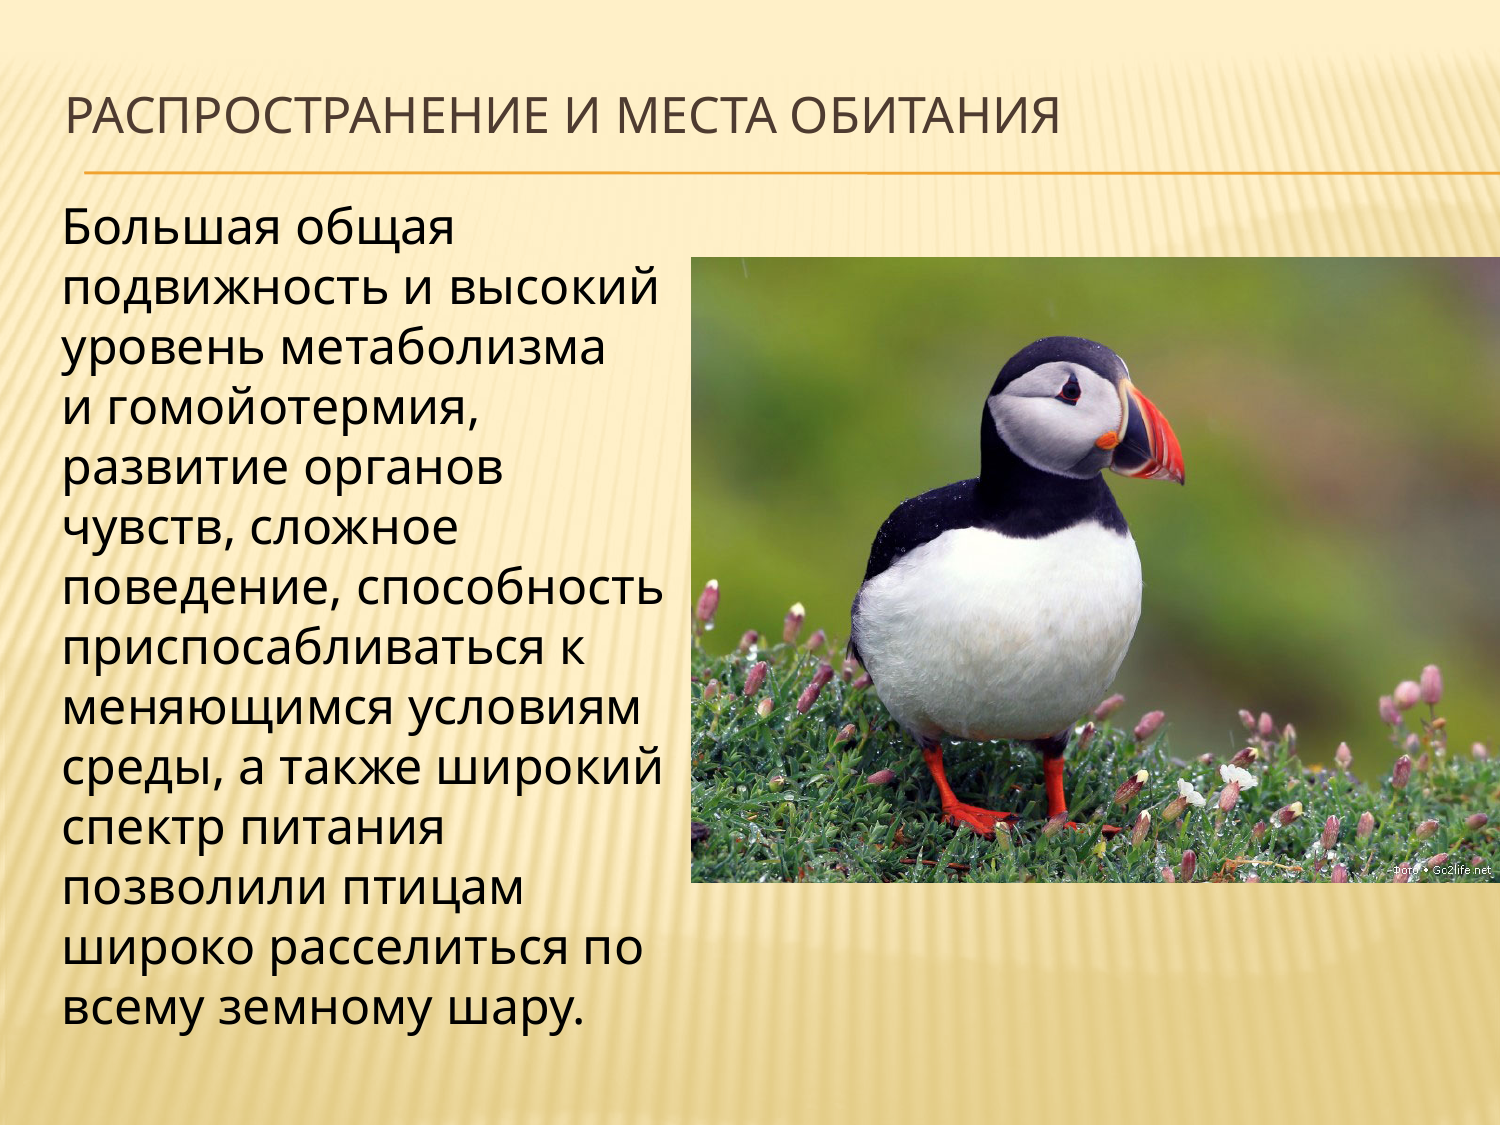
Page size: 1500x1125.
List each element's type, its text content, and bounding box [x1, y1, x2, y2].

picture [691, 257, 1500, 884]
text_box Большая общая подвижность и высокий уровень метаболизма и гомойотермия, развитие органов чувств, сложное поведение, способность приспосабливаться к меняющимся условиям среды, а также широкий спектр питания позволили птицам широко расселиться по всему земному шару. [46, 187, 692, 1043]
title Распространение и места обитания [49, 75, 1475, 213]
